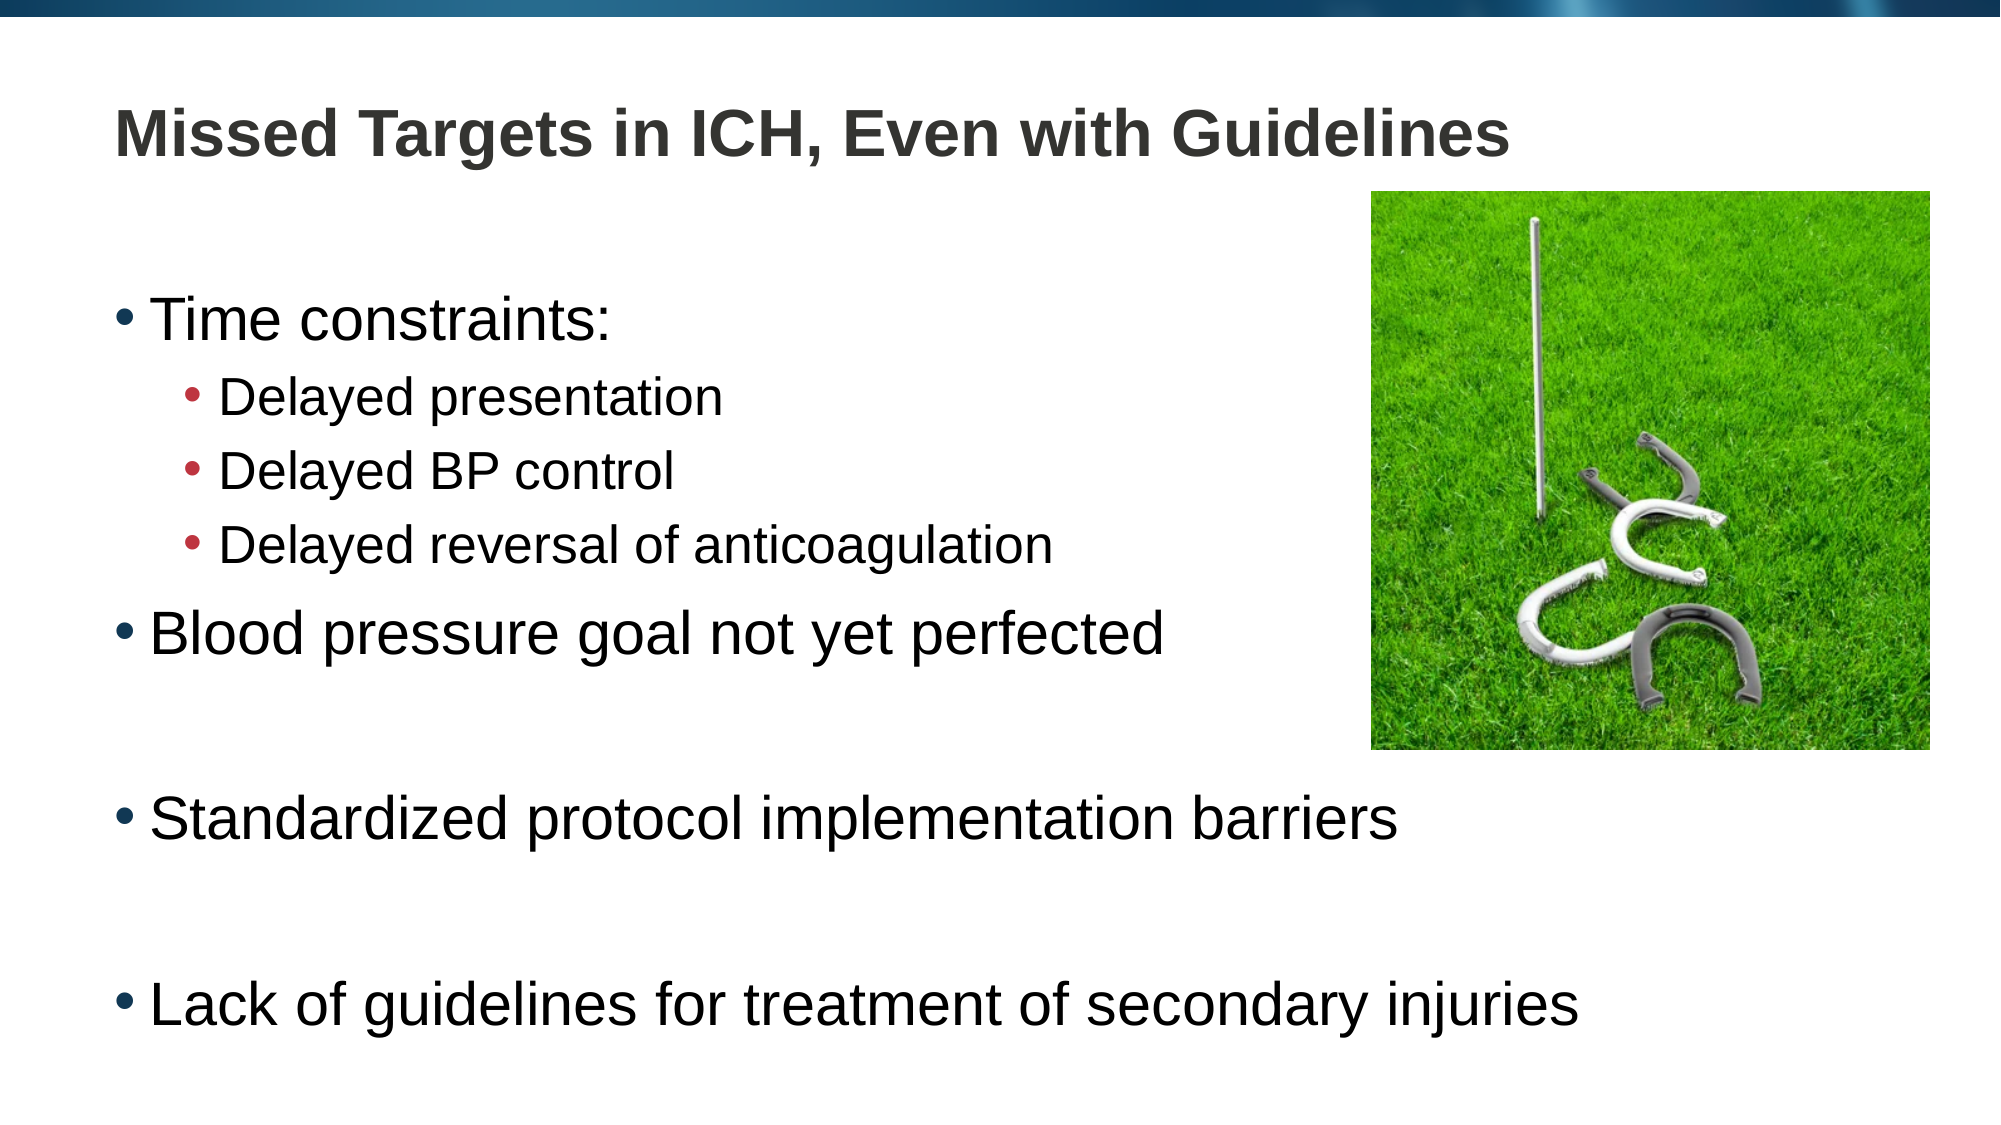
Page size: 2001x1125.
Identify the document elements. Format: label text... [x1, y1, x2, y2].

list Time constraints: Delayed presentation Delayed BP control Delayed reversal of anticoagulation Blood pressure goal not yet perfected Standardized protocol implementation barriers Lack of guidelines for treatment of secondary injuries [99, 271, 1863, 1047]
title Missed Targets in ICH, Even with Guidelines [99, 32, 1863, 228]
picture [0, 0, 2000, 17]
picture [1371, 191, 1930, 750]
